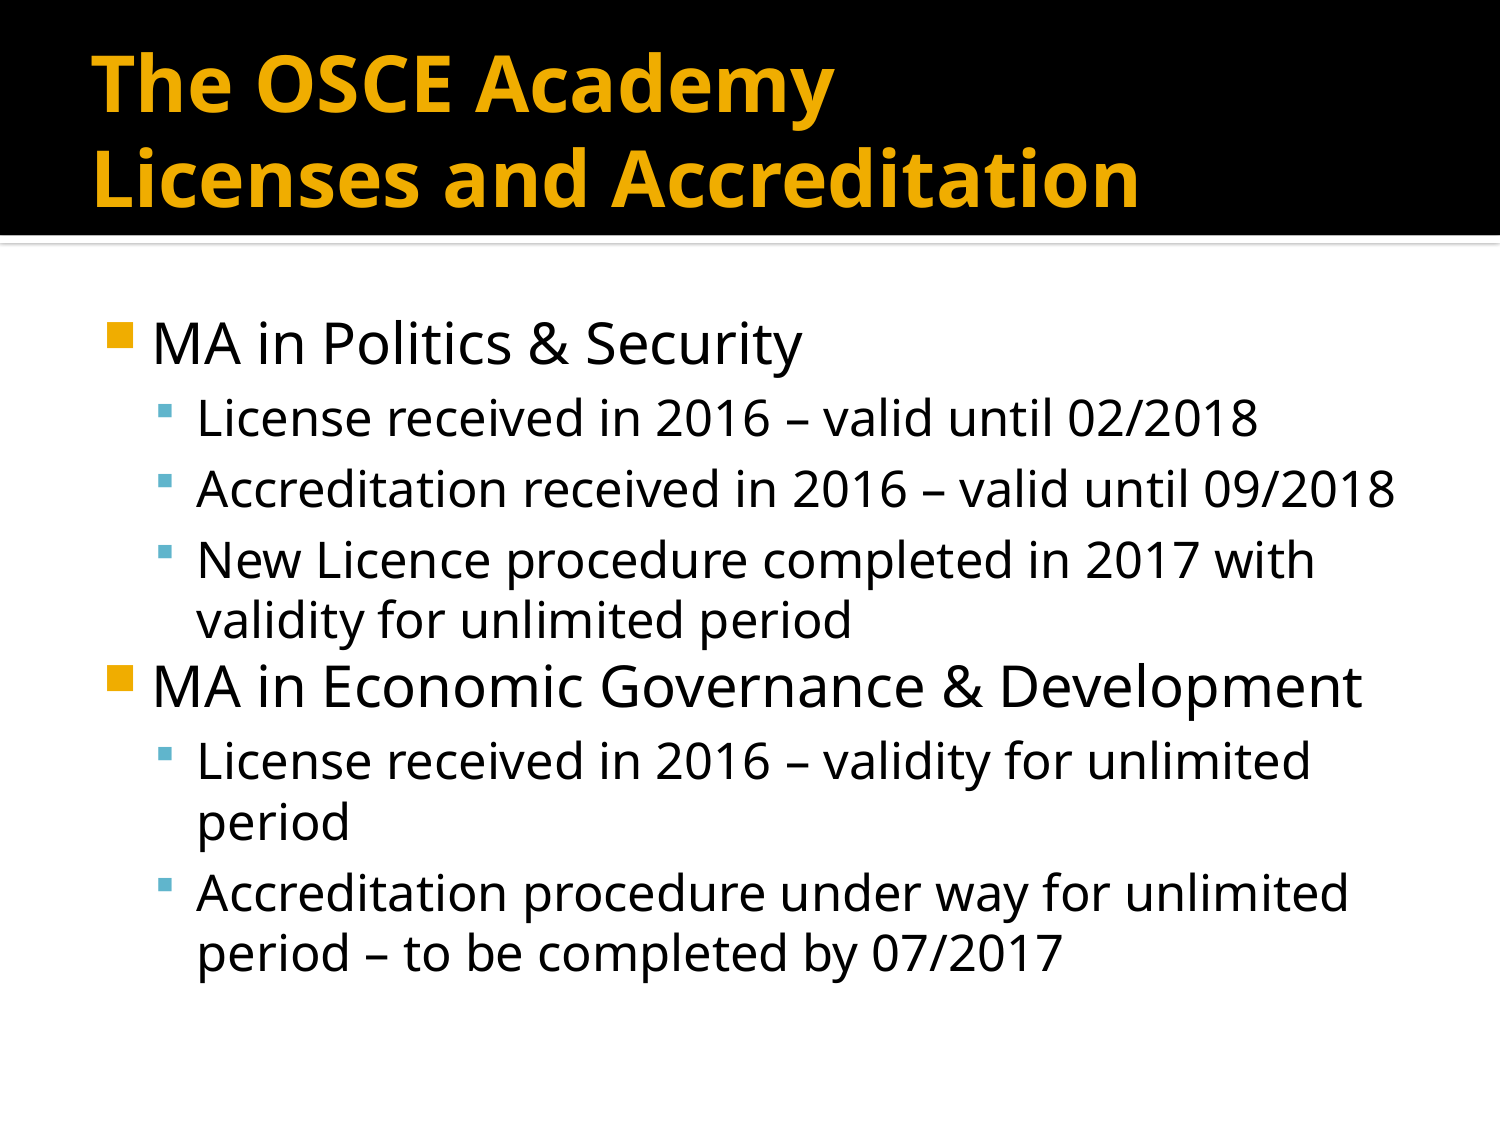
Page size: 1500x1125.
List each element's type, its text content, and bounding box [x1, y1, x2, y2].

title The OSCE Academy Licenses and Accreditation [75, 25, 1425, 231]
list MA in Politics & Security License received in 2016 – valid until 02/2018 Accreditation received in 2016 – valid until 09/2018 New Licence procedure completed in 2017 with validity for unlimited period MA in Economic Governance & Development License received in 2016 – validity for unlimited period Accreditation procedure under way for unlimited period – to be completed by 07/2017 [75, 291, 1425, 1050]
